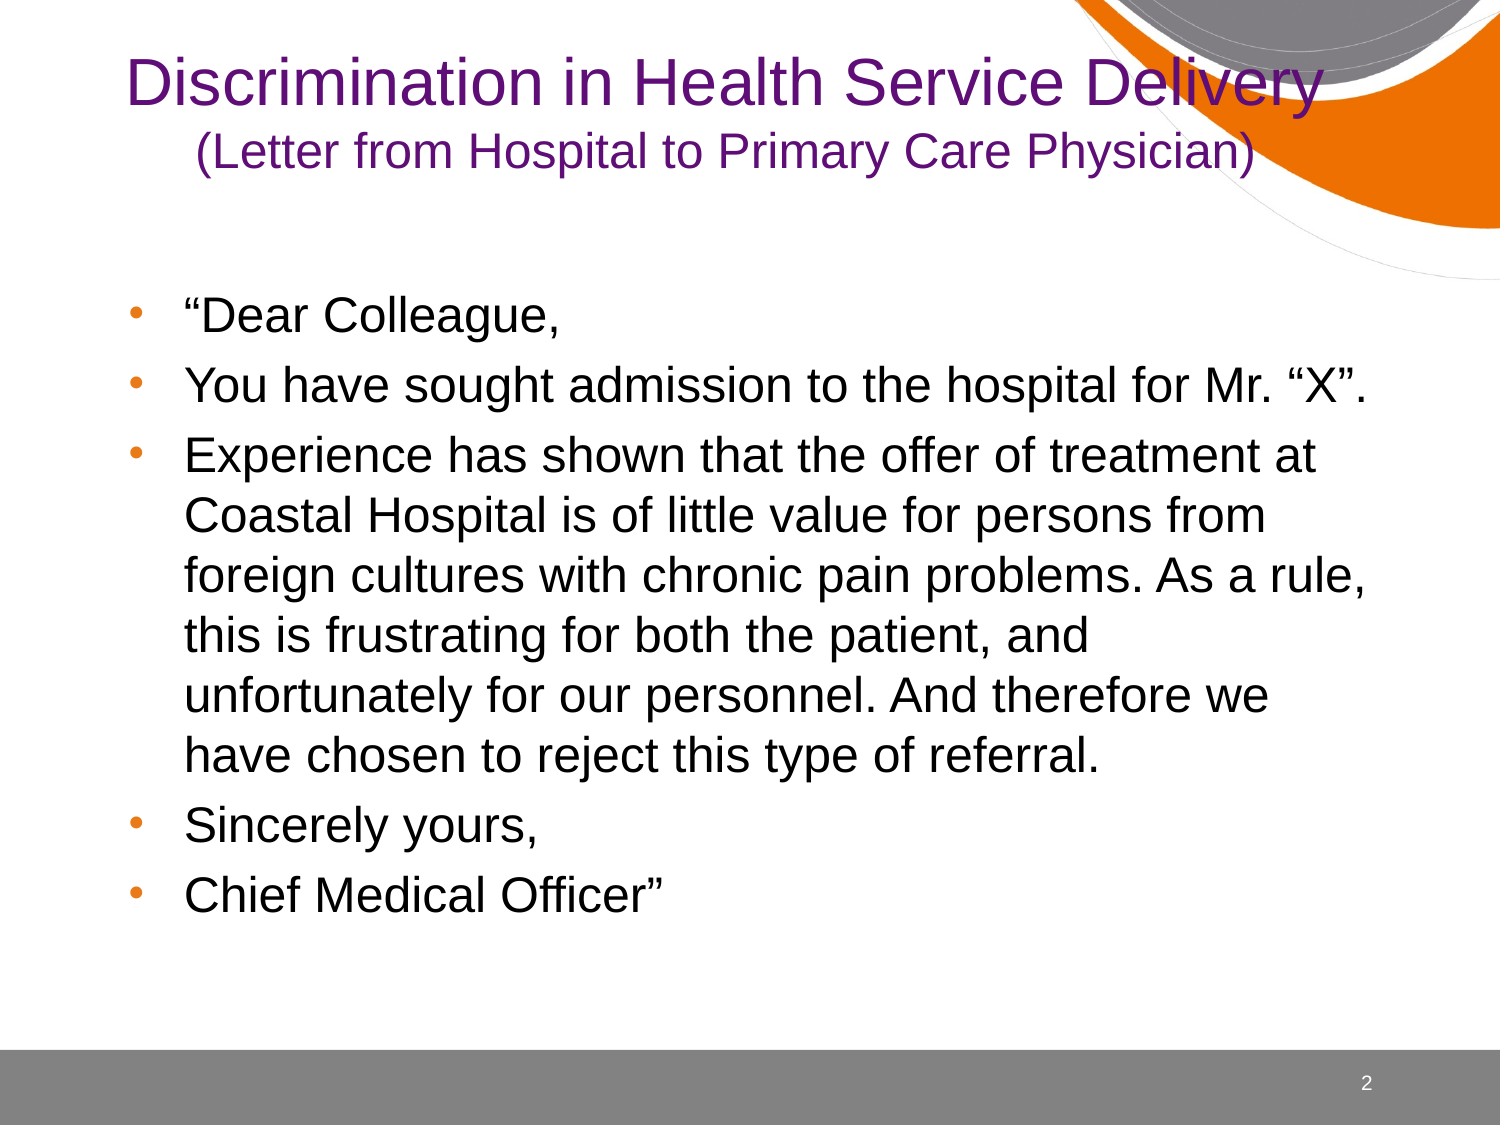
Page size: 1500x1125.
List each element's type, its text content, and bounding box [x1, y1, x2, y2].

list “Dear Colleague, You have sought admission to the hospital for Mr. “X”. Experience has shown that the offer of treatment at Coastal Hospital is of little value for persons from foreign cultures with chronic pain problems. As a rule, this is frustrating for both the patient, and unfortunately for our personnel. And therefore we have chosen to reject this type of referral. Sincerely yours, Chief Medical Officer” [112, 274, 1388, 1001]
picture [1062, 0, 1500, 290]
slide_number 2 [1074, 1062, 1388, 1113]
title Discrimination in Health Service Delivery (Letter from Hospital to Primary Care Physician) [88, 30, 1364, 209]
